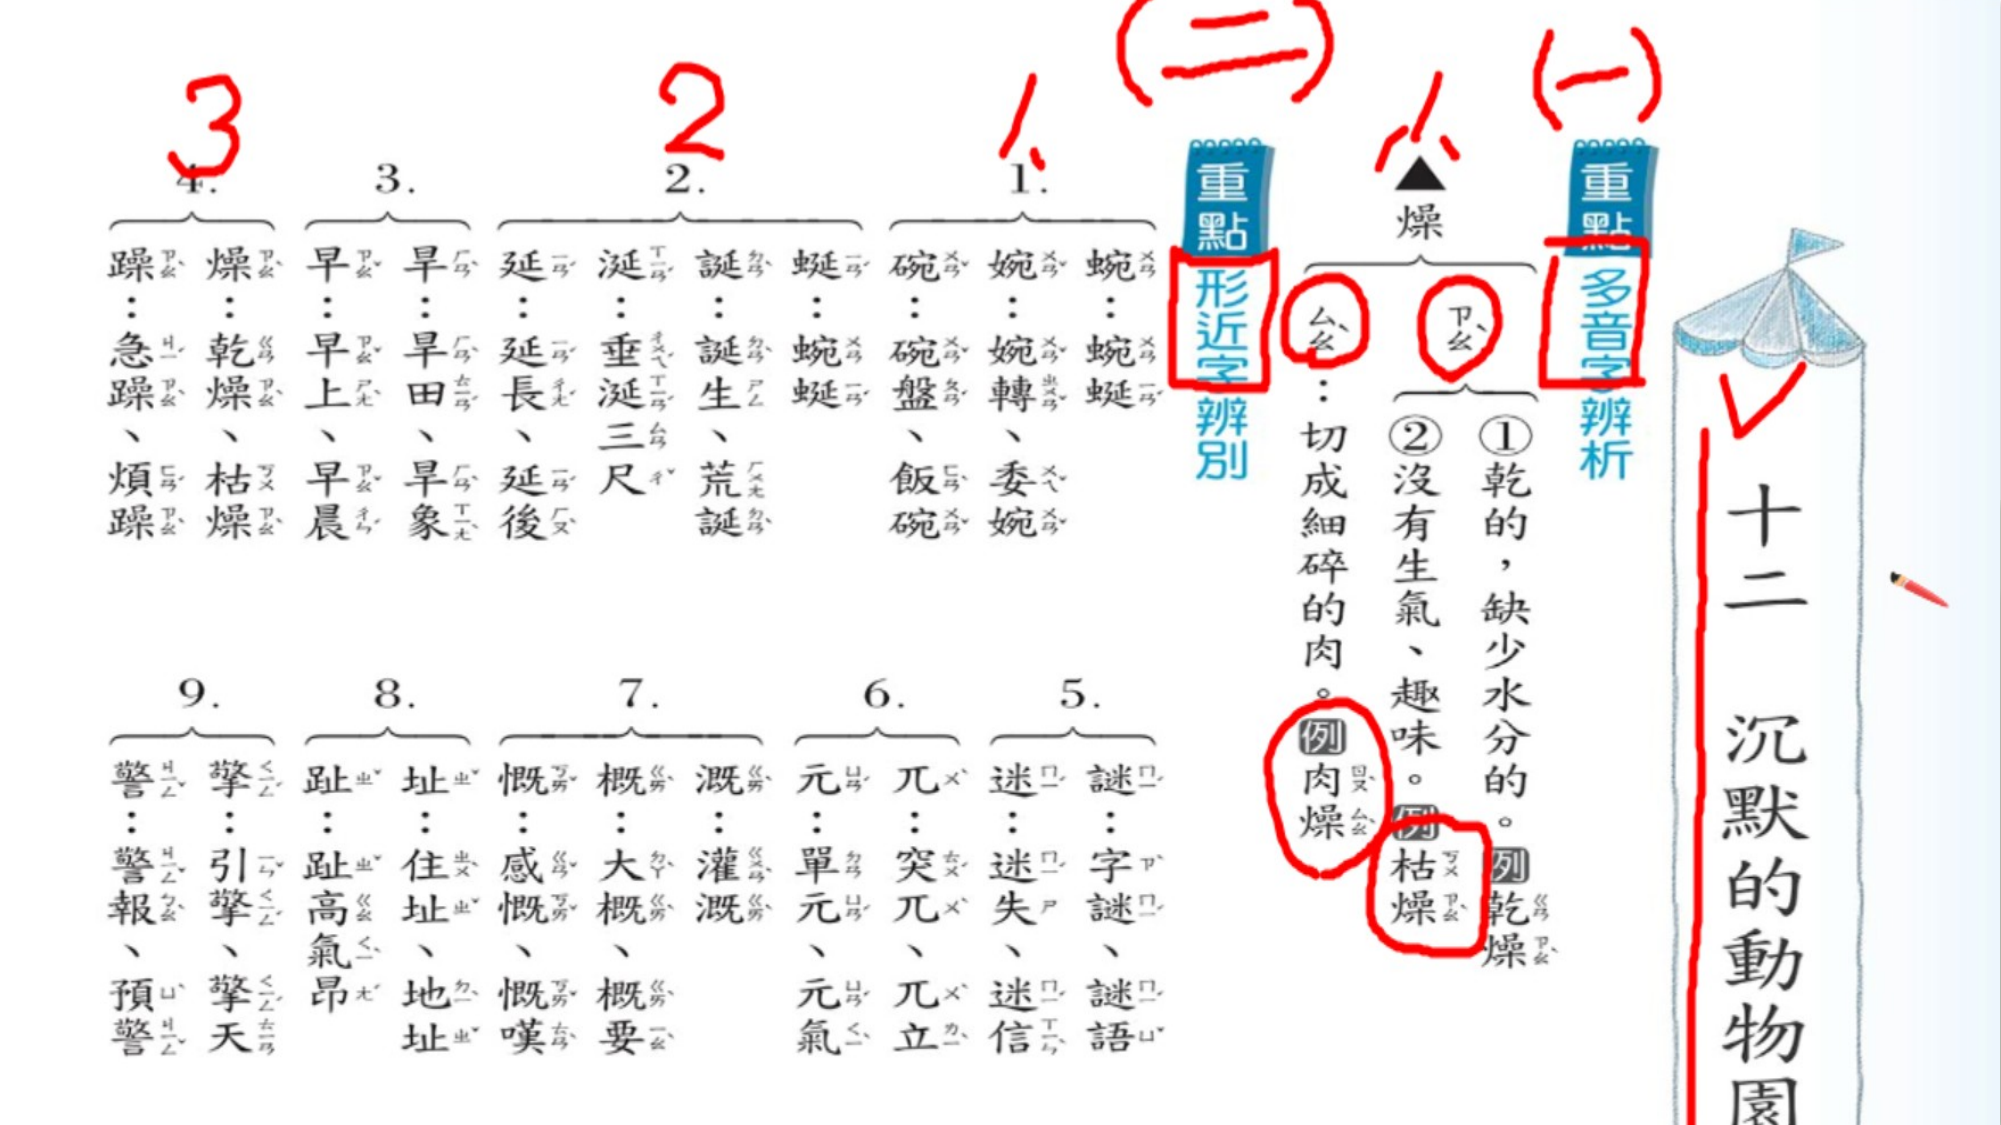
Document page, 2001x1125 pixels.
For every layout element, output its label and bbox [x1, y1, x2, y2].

list [0, 0, 2000, 1125]
